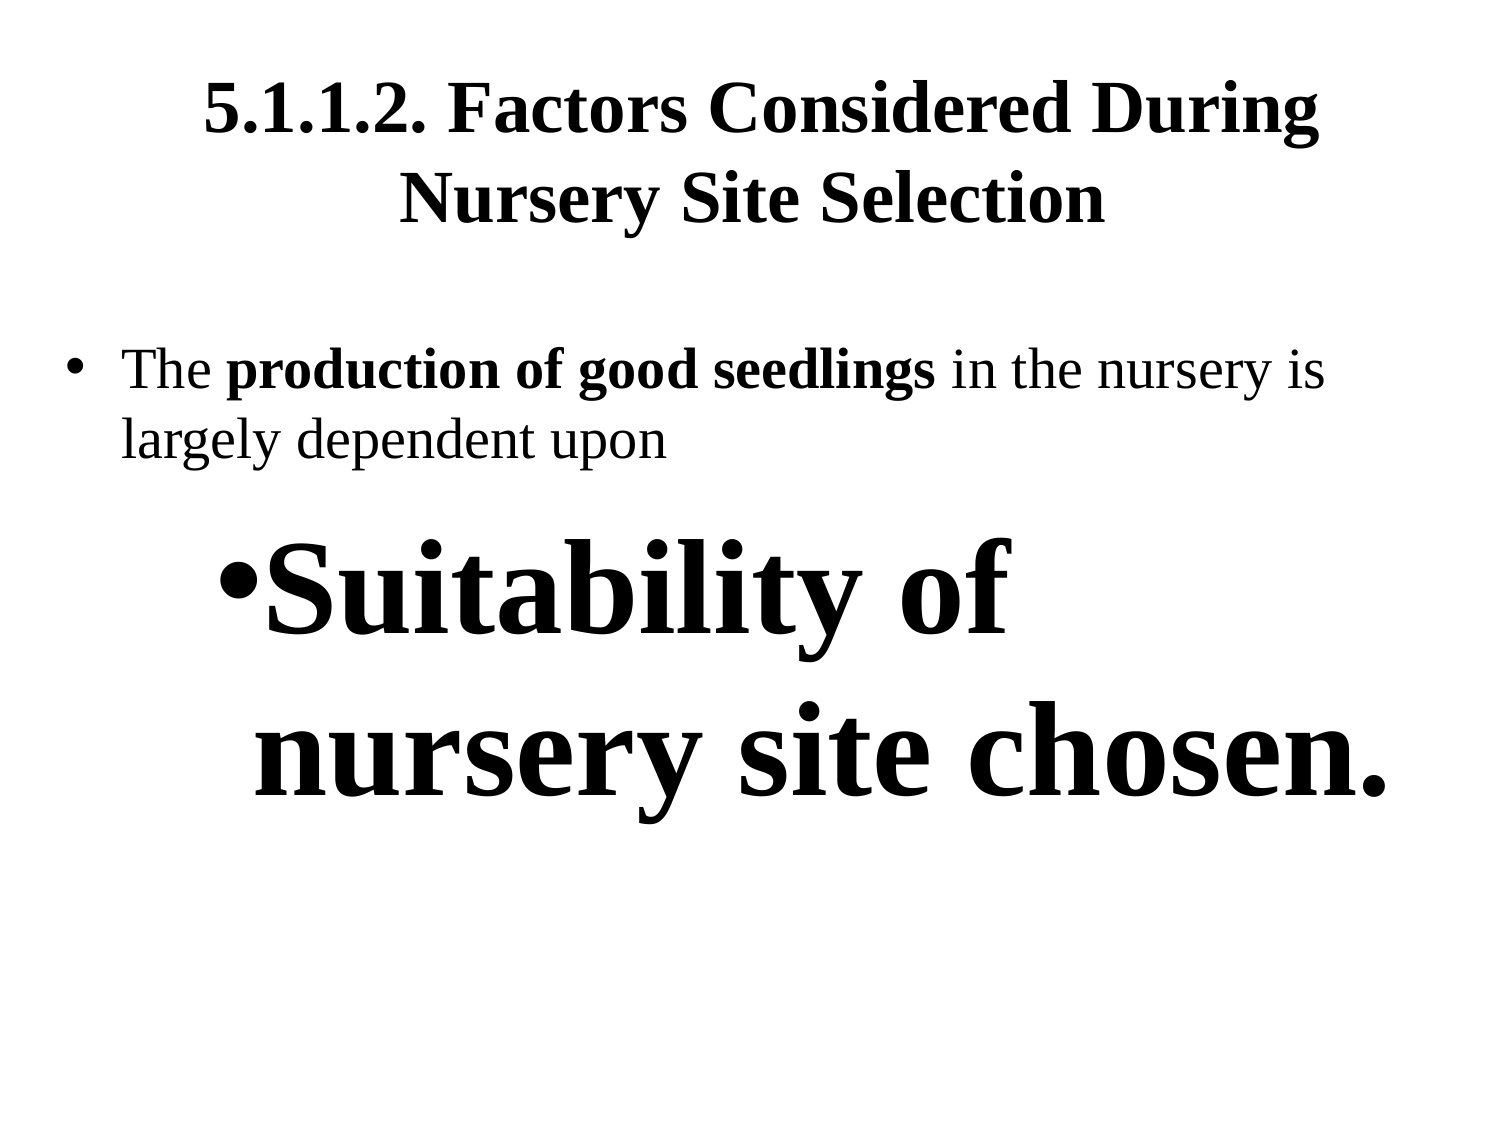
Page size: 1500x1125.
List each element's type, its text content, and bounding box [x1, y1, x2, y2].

list 5.1.1.2. Factors Considered During Nursery Site Selection The production of good seedlings in the nursery is largely dependent upon Suitability of nursery site chosen. [50, 50, 1475, 1125]
